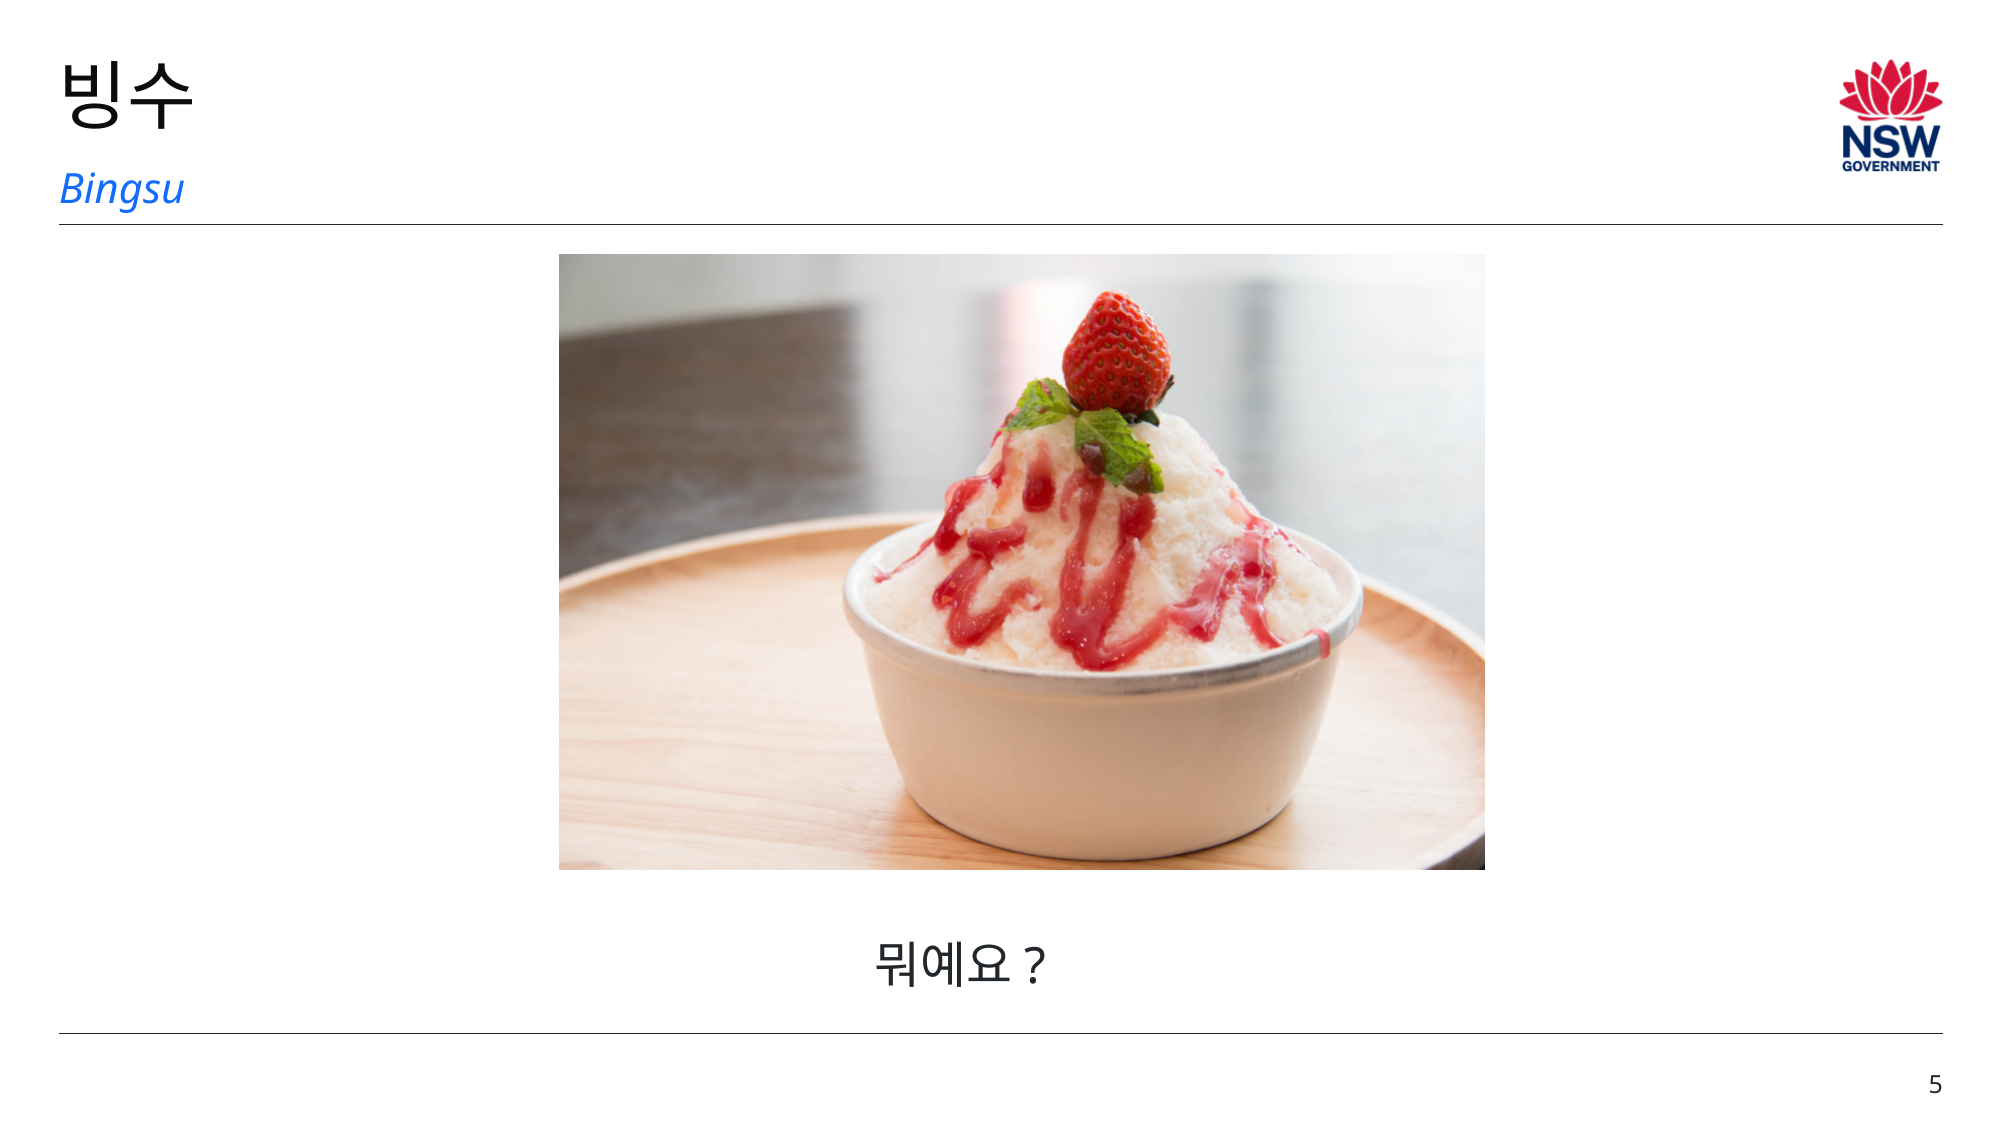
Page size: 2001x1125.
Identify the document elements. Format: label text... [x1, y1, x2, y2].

list Bingsu [59, 161, 1713, 212]
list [559, 254, 1485, 870]
picture [1839, 59, 1943, 172]
slide_number 5 [1824, 1068, 1943, 1099]
title 빙수 [59, 59, 1713, 149]
text_box 뭐예요? [859, 925, 1125, 1001]
